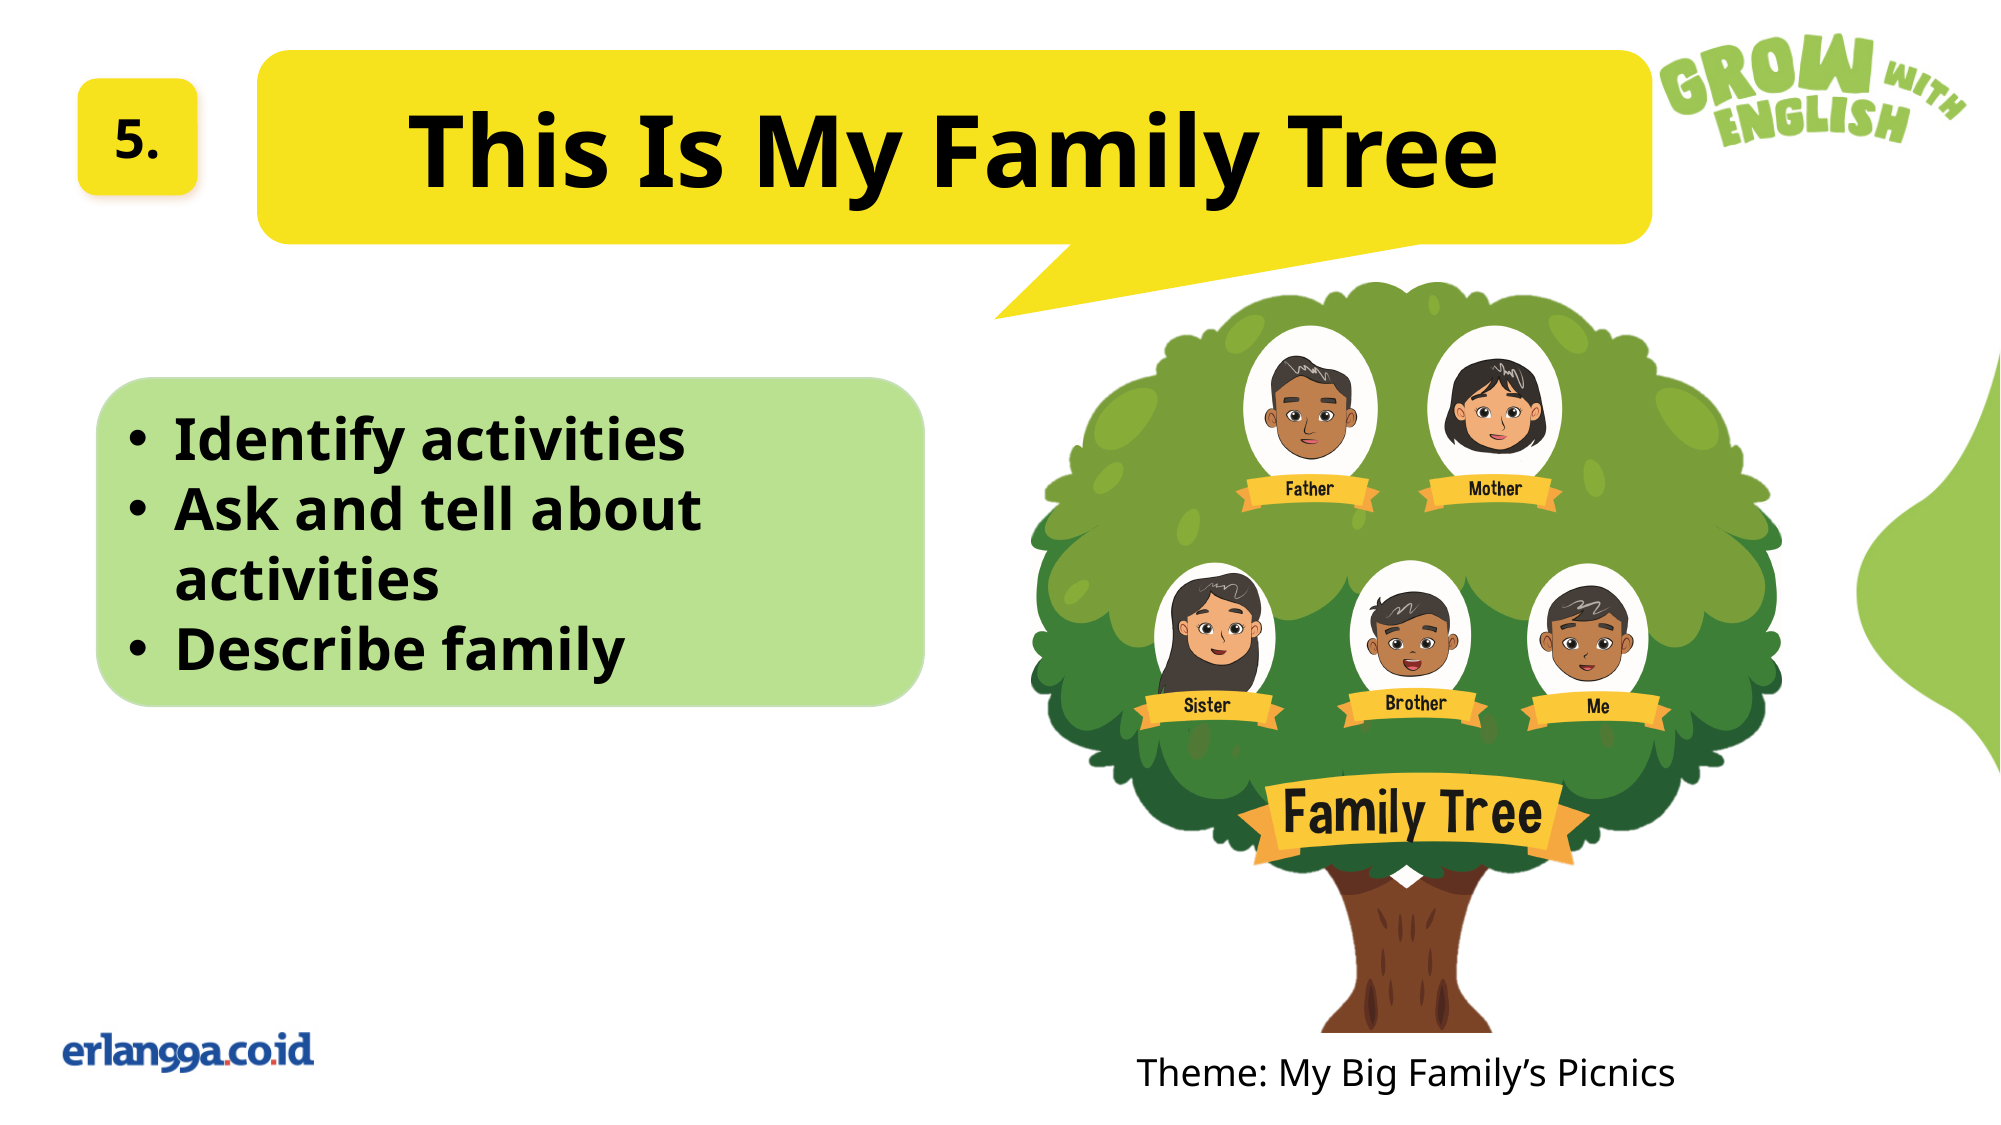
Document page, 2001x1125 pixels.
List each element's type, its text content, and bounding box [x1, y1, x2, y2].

text_box Identify activities Ask and tell about activities Describe family [95, 377, 925, 708]
text_box This Is My Family Tree [255, 49, 1654, 321]
picture [0, 0, 2001, 1125]
text_box Theme: My Big Family’s Picnics [1067, 1039, 1746, 1103]
text_box 5. [76, 77, 199, 197]
